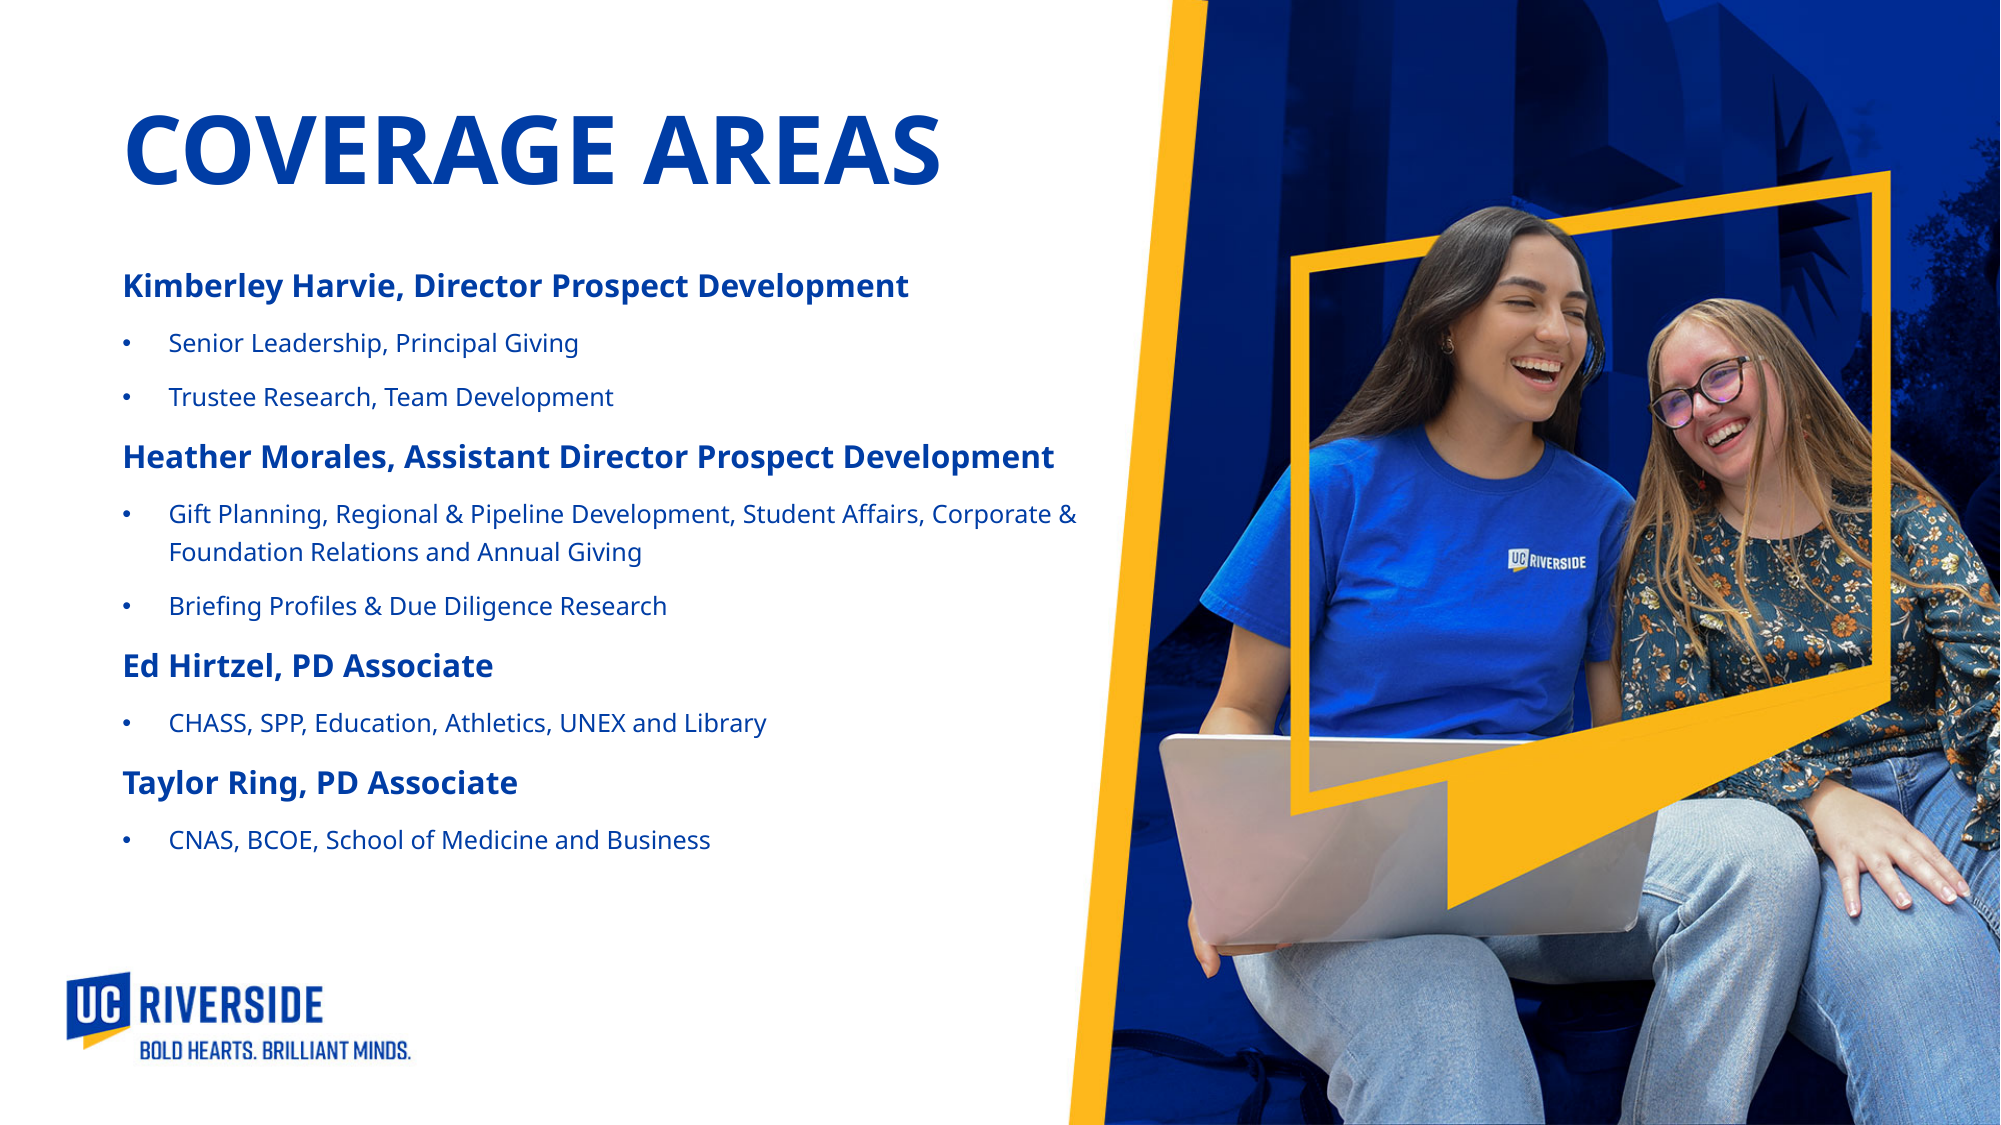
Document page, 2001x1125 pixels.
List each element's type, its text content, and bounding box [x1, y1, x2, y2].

text_box [107, 216, 1108, 308]
picture [0, 0, 2000, 1125]
text_box COVERAGE AREAS [107, 84, 1121, 216]
list Kimberley Harvie, Director Prospect Development Senior Leadership, Principal Giving Trustee Research, Team Development Heather Morales, Assistant Director Prospect Development Gift Planning, Regional & Pipeline Development, Student Affairs, Corporate & Foundation Relations and Annual Giving Briefing Profiles & Due Diligence Research Ed Hirtzel, PD Associate CHASS, SPP, Education, Athletics, UNEX and Library Taylor Ring, PD Associate CNAS, BCOE, School of Medicine and Business [107, 251, 1121, 866]
